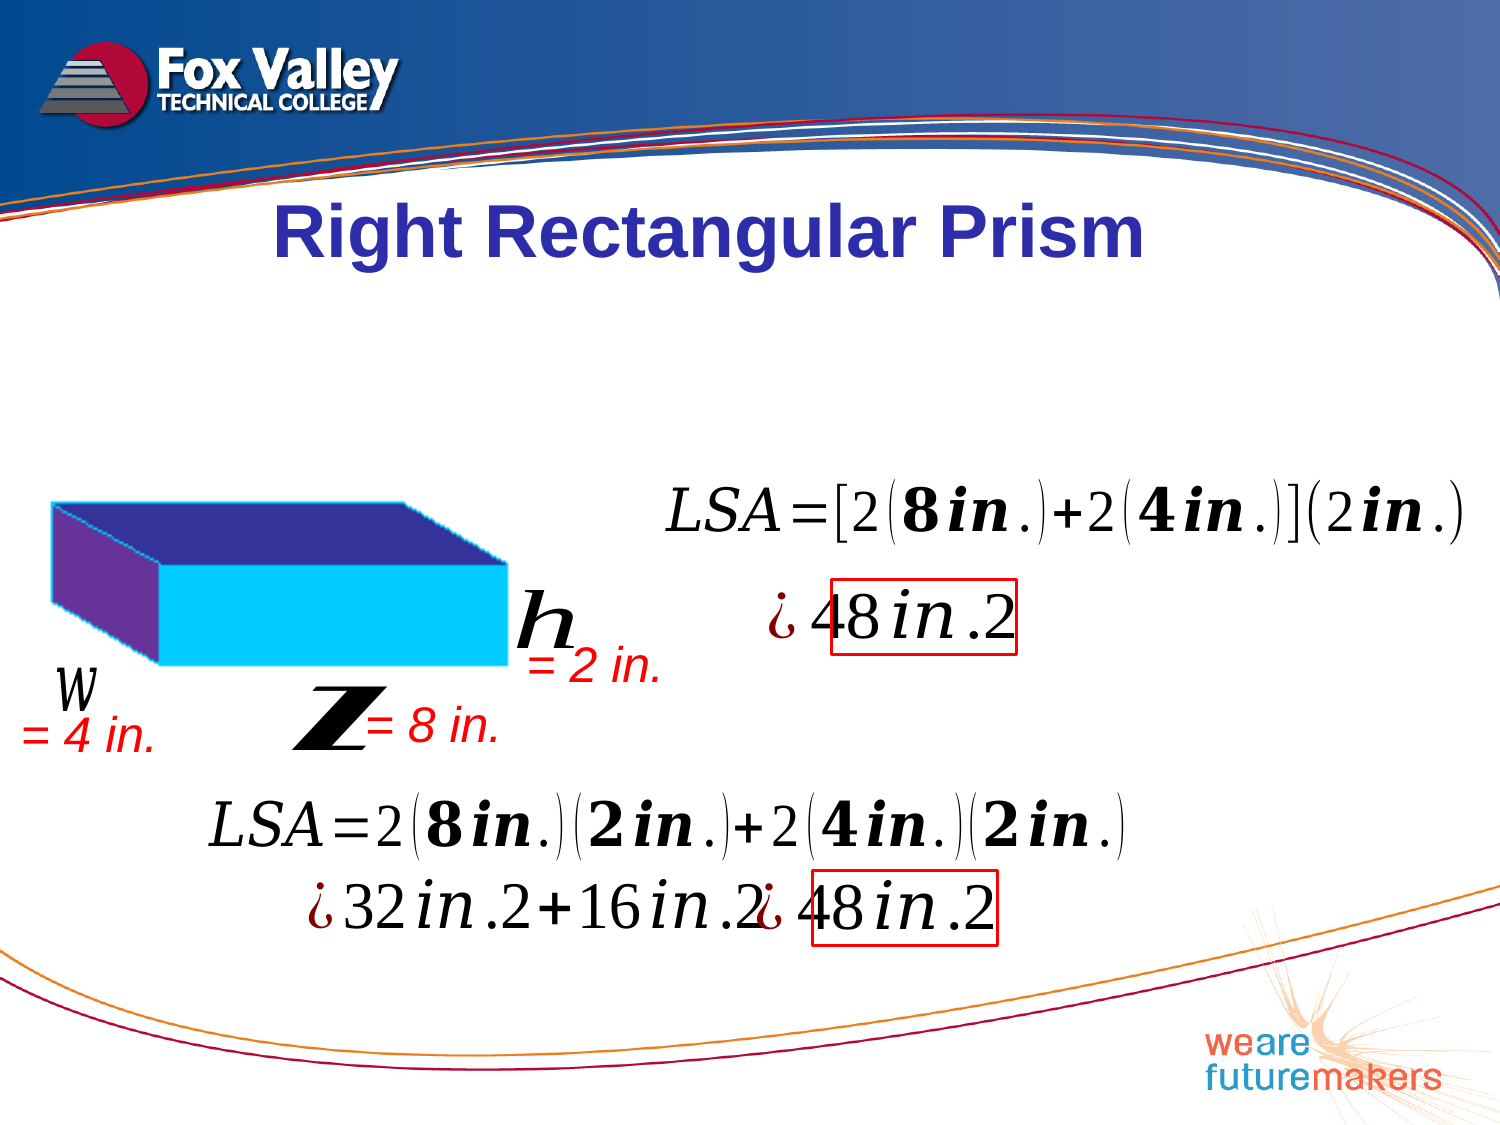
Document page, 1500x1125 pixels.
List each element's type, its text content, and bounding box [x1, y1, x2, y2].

picture [0, 0, 1500, 1125]
text_box = 2 in. [563, 624, 700, 700]
text_box = 4 in. [5, 694, 195, 770]
text_box Right Rectangular Prism [257, 174, 1163, 280]
text_box [831, 579, 1017, 655]
text_box = 8 in. [350, 729, 539, 760]
text_box [812, 870, 998, 946]
